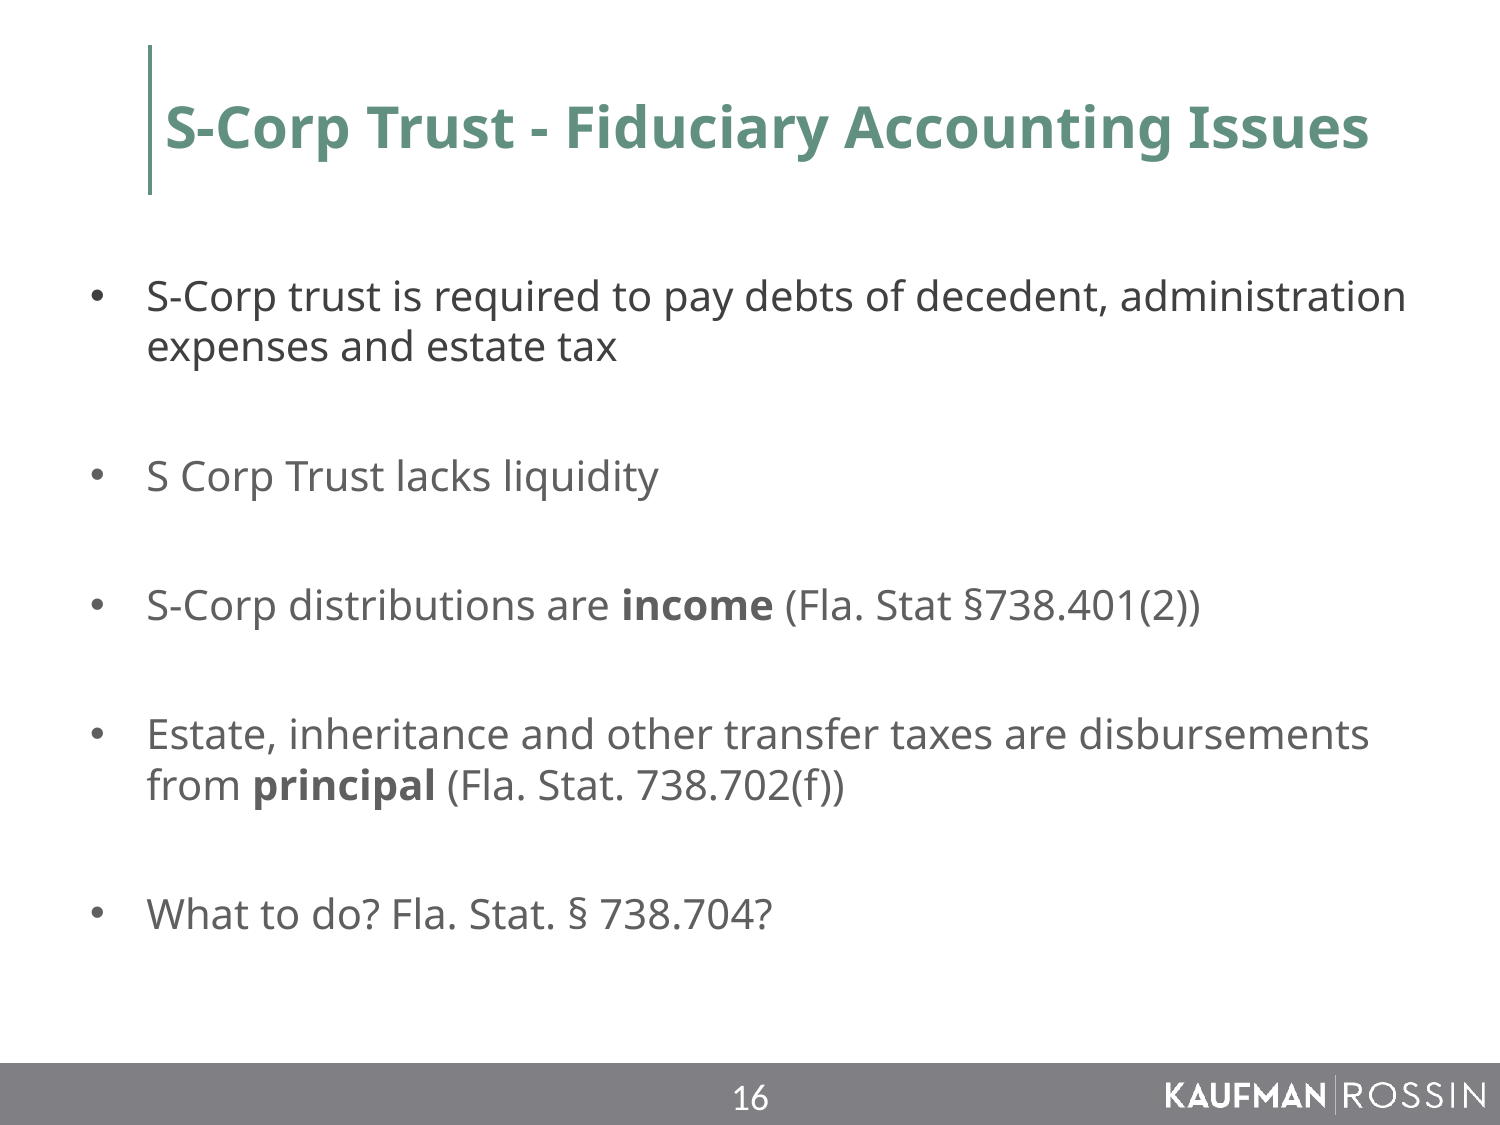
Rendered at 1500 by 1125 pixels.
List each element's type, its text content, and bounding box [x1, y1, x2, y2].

picture [1162, 1071, 1488, 1119]
title S-Corp Trust - Fiduciary Accounting Issues [150, 50, 1425, 200]
slide_number 16 [575, 1065, 925, 1125]
list S-Corp trust is required to pay debts of decedent, administration expenses and estate tax S Corp Trust lacks liquidity S-Corp distributions are income (Fla. Stat §738.401(2)) Estate, inheritance and other transfer taxes are disbursements from principal (Fla. Stat. 738.702(f)) What to do? Fla. Stat. § 738.704? [75, 262, 1425, 1005]
